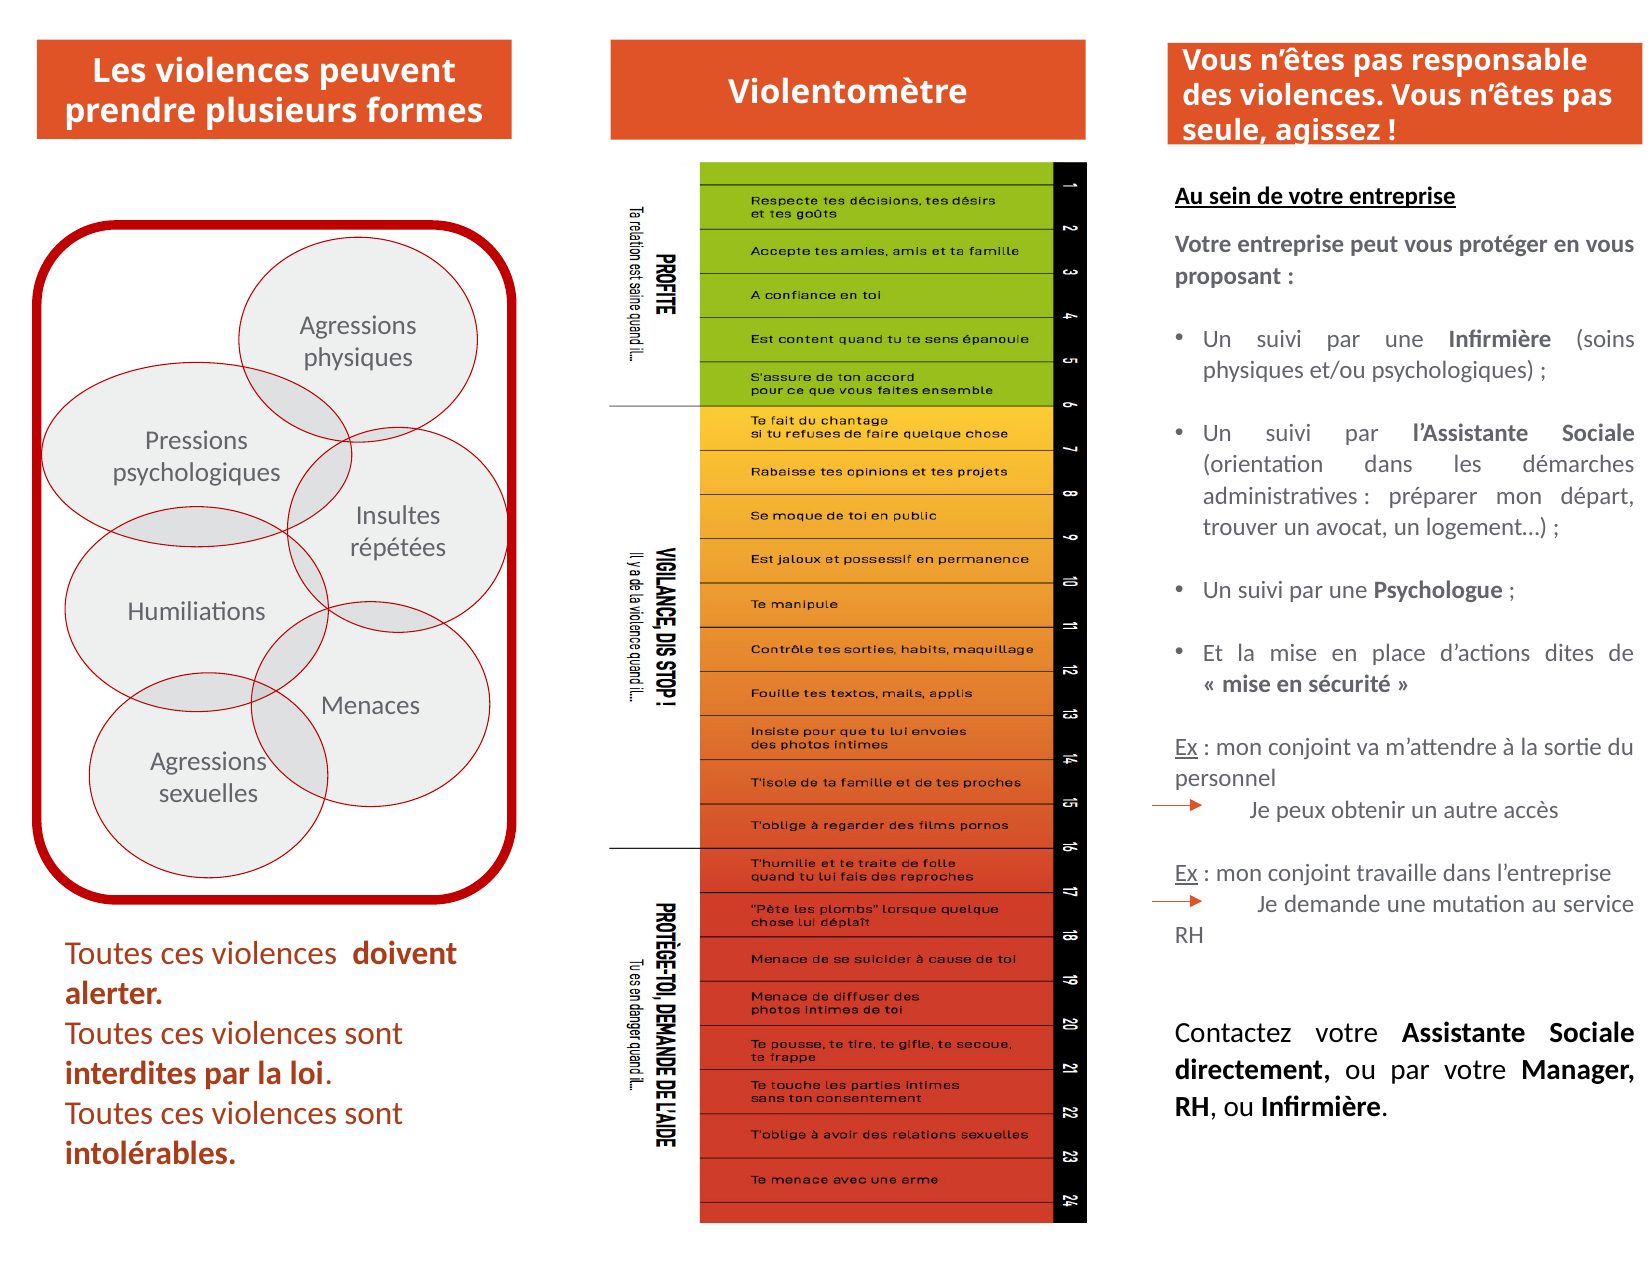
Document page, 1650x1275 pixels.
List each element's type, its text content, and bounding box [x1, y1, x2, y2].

text_box Vous n’êtes pas responsable des violences. Vous n’êtes pas seule, agissez ! [1166, 42, 1643, 145]
text_box [35, 223, 513, 901]
picture [609, 162, 1087, 1223]
text_box Les violences peuvent prendre plusieurs formes [36, 39, 513, 140]
text_box Violentomètre [610, 39, 1087, 141]
text_box Au sein de votre entreprise Votre entreprise peut vous protéger en vous proposant : Un suivi par une Infirmière (soins physiques et/ou psychologiques) ; Un suivi par l’Assistante Sociale (orientation dans les démarches administratives : préparer mon départ, trouver un avocat, un logement…) ; Un suivi par une Psychologue ; Et la mise en place d’actions dites de « mise en sécurité » Ex : mon conjoint va m’attendre à la sortie du personnel Je peux obtenir un autre accès Ex : mon conjoint travaille dans l’entreprise Je demande une mutation au service RH Contactez votre Assistante Sociale directement, ou par votre Manager, RH, ou Infirmière. [1160, 170, 1650, 1130]
text_box Toutes ces violences doivent alerter. Toutes ces violences sont interdites par la loi. Toutes ces violences sont intolérables. [49, 923, 499, 1179]
